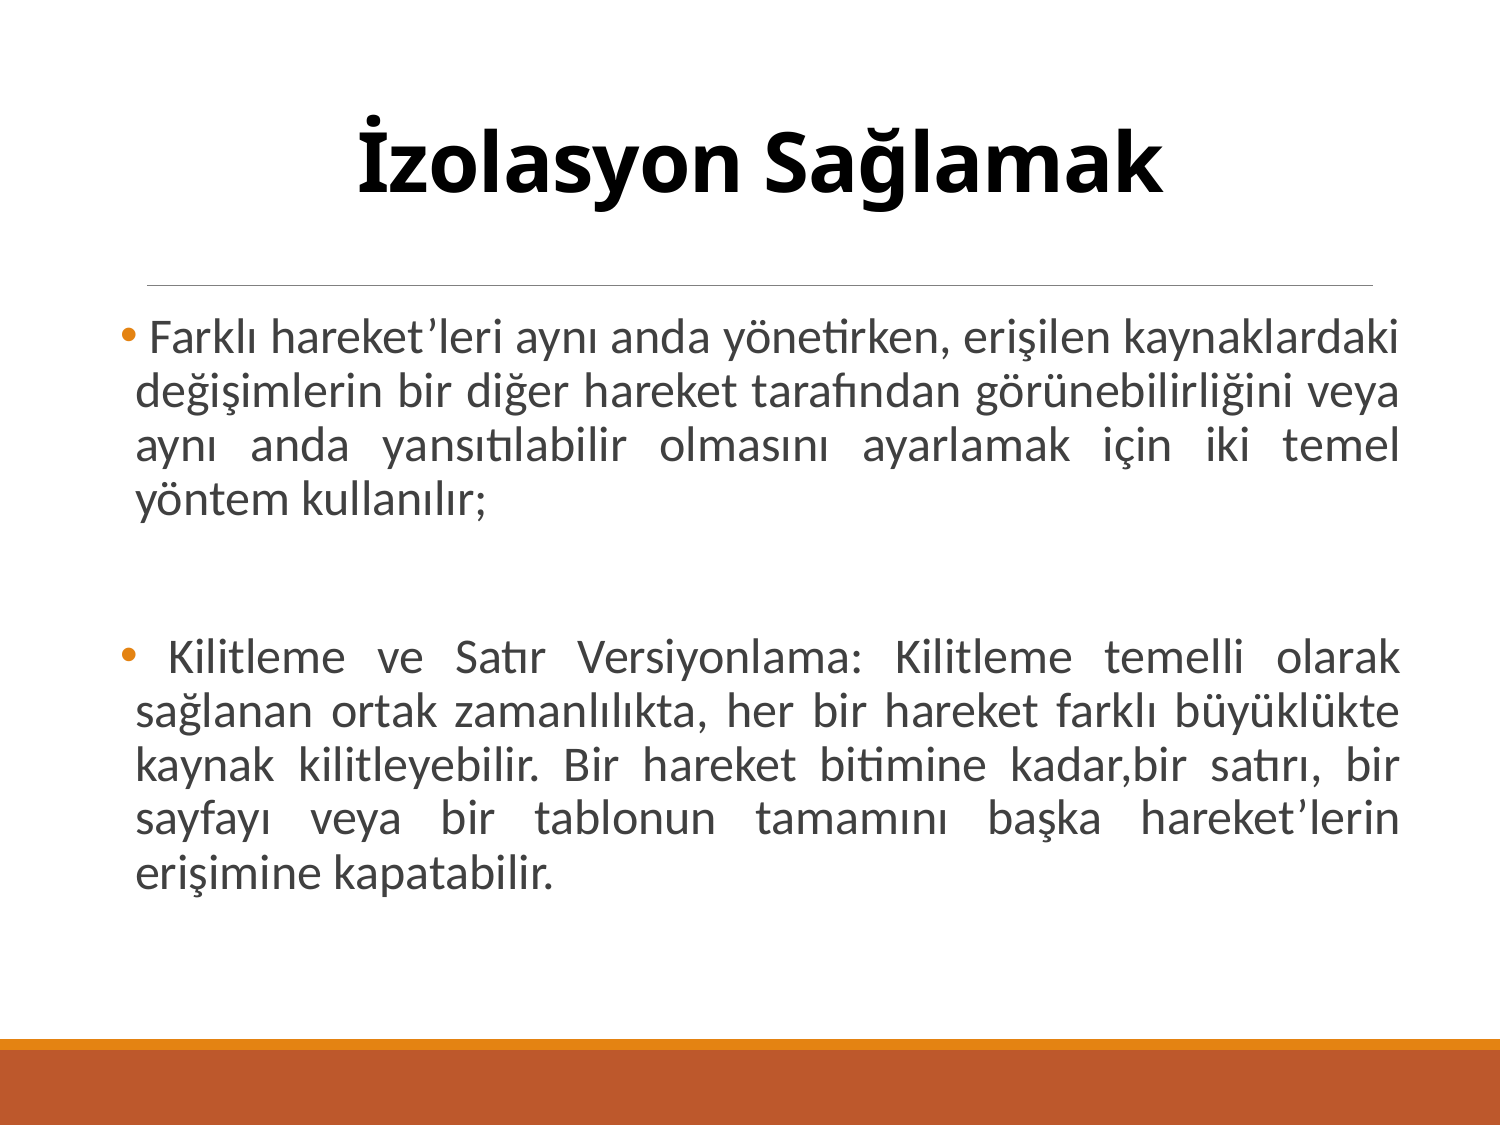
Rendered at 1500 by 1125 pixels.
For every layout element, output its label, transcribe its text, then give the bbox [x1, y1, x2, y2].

title İzolasyon Sağlamak [85, 90, 1436, 218]
list Farklı hareket’leri aynı anda yönetirken, erişilen kaynaklardaki değişimlerin bir diğer hareket tarafından görünebilirliğini veya aynı anda yansıtılabilir olmasını ayarlamak için iki temel yöntem kullanılır; Kilitleme ve Satır Versiyonlama: Kilitleme temelli olarak sağlanan ortak zamanlılıkta, her bir hareket farklı büyüklükte kaynak kilitleyebilir. Bir hareket bitimine kadar,bir satırı, bir sayfayı veya bir tablonun tamamını başka hareket’lerin erişimine kapatabilir. [120, 302, 1402, 948]
